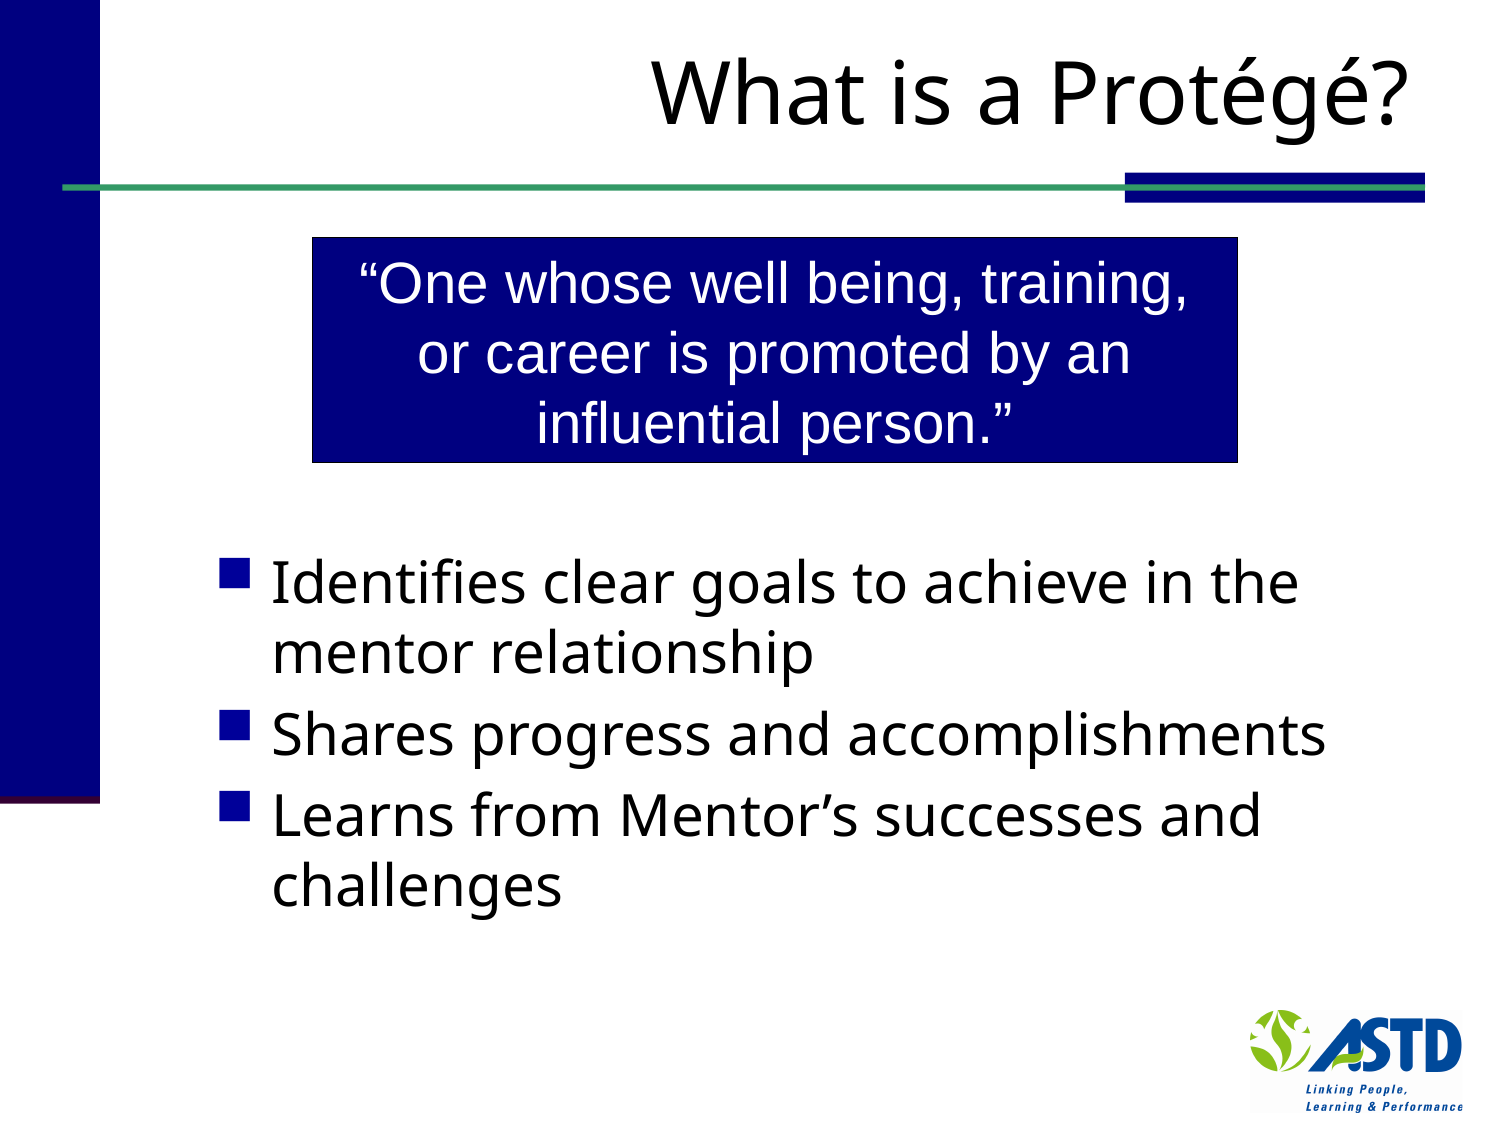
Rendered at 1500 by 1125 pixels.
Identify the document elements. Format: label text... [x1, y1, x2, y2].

text_box “One whose well being, training, or career is promoted by an influential person.” [312, 237, 1238, 463]
title What is a Protégé? [149, 35, 1426, 166]
list Identifies clear goals to achieve in the mentor relationship Shares progress and accomplishments Learns from Mentor’s successes and challenges [199, 537, 1363, 951]
picture [1250, 1010, 1463, 1113]
